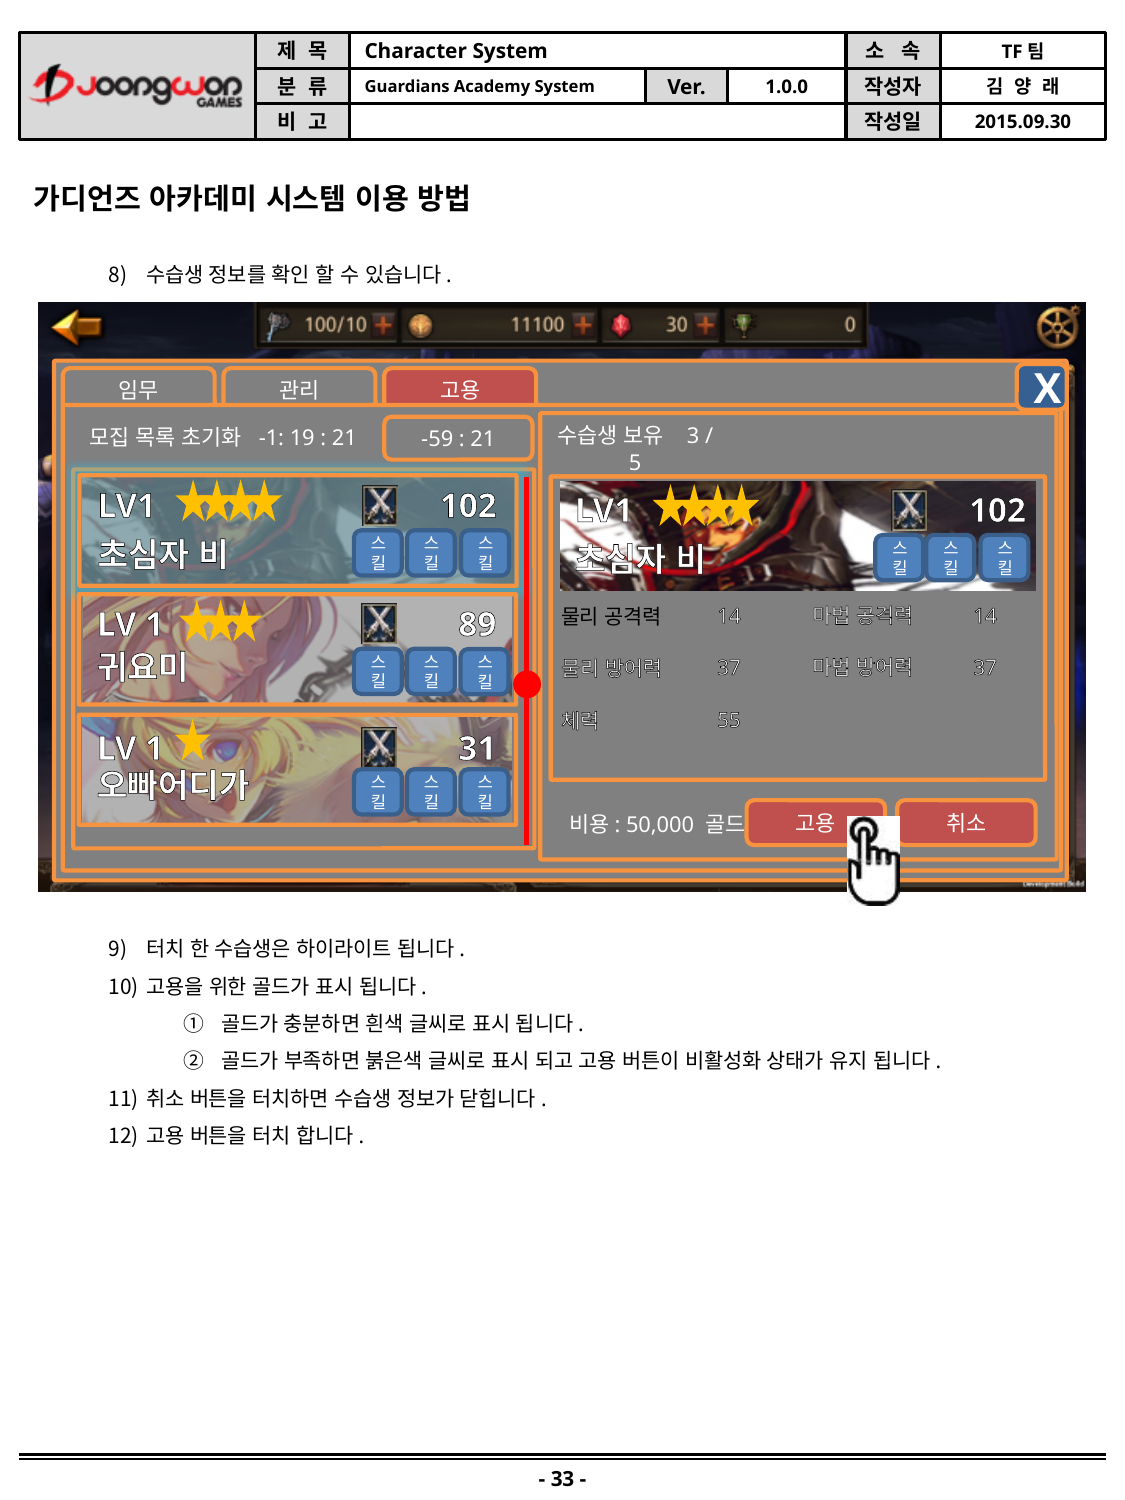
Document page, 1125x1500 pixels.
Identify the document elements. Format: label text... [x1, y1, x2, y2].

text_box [175, 479, 283, 522]
slide_number - 33 - [503, 1458, 622, 1500]
picture [38, 302, 1086, 906]
text_box 가디언즈 아카데미 시스템 이용 방법 [17, 157, 1108, 220]
picture [25, 59, 249, 113]
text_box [178, 599, 263, 642]
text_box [652, 483, 760, 527]
text_box 수습생 정보를 확인 할 수 있습니다. 터치 한 수습생은 하이라이트 됩니다. 고용을 위한 골드가 표시 됩니다. 골드가 충분하면 흰색 글씨로 표시 됩니다. 골드가 부족하면 붉은색 글씨로 표시 되고 고용 버튼이 비활성화 상태가 유지 됩니다. 취소 버튼을 터치하면 수습생 정보가 닫힙니다. 고용 버튼을 터치 합니다. [17, 240, 1108, 1437]
